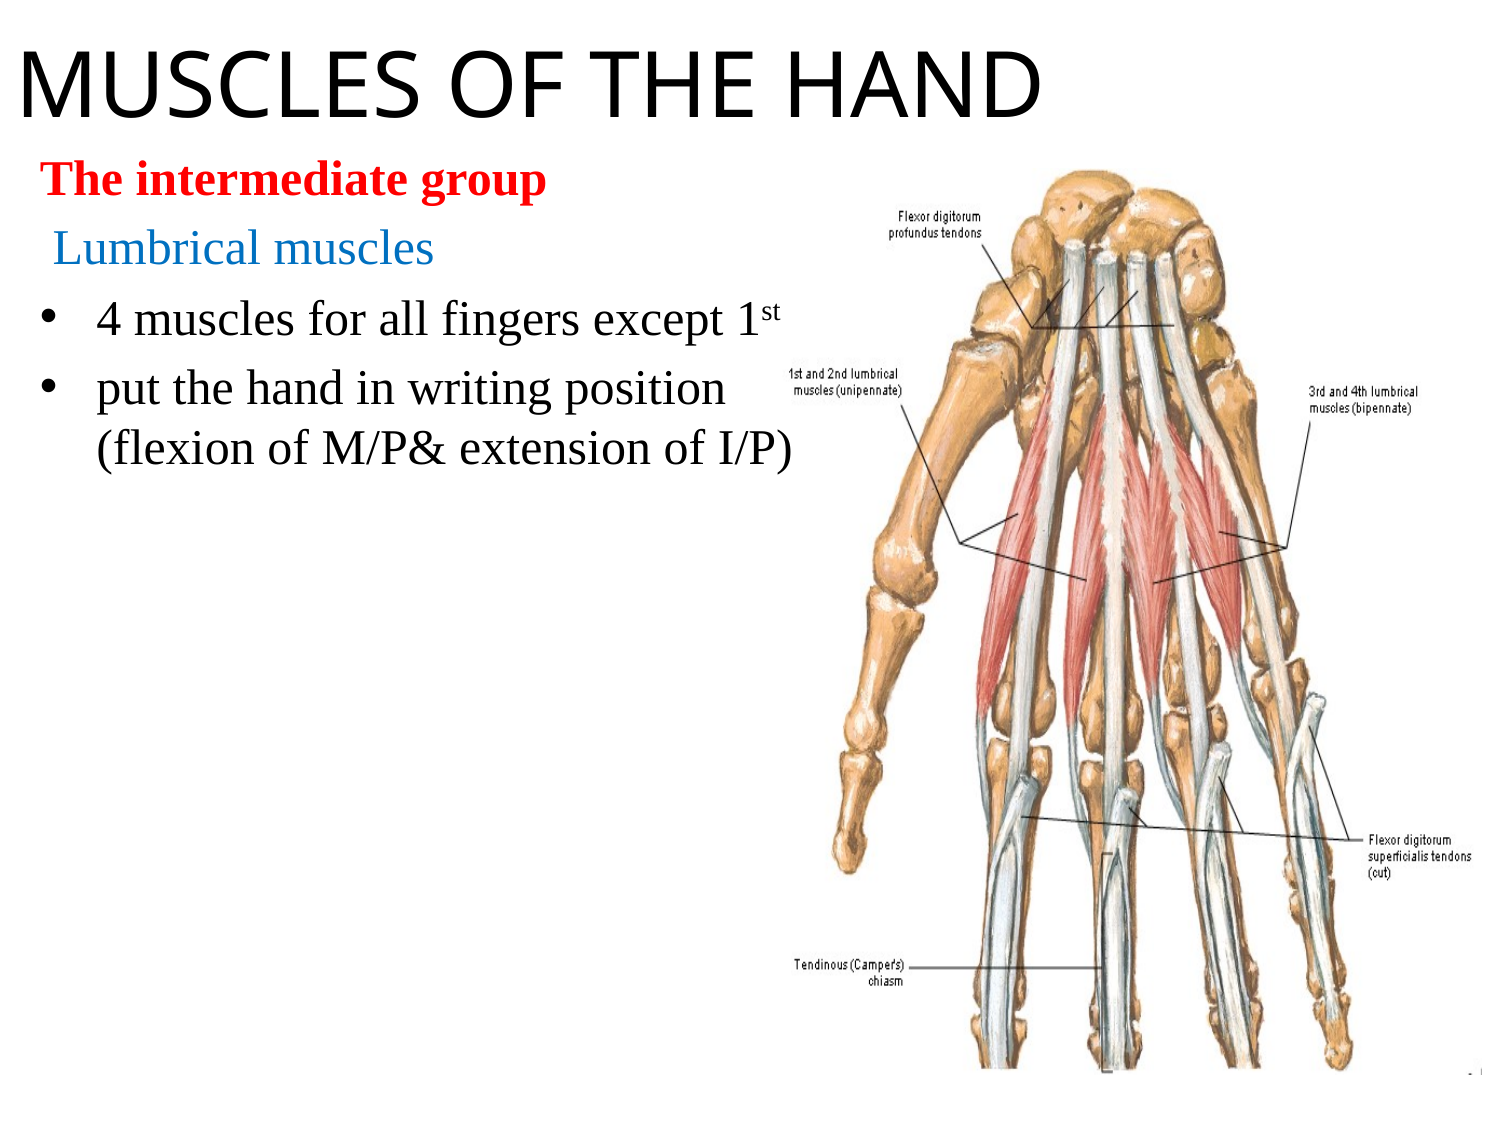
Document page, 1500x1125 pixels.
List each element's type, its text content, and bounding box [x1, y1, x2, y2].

picture [774, 168, 1482, 1076]
title MUSCLES OF THE HAND [0, 0, 1500, 163]
list The intermediate group Lumbrical muscles 4 muscles for all fingers except 1st put the hand in writing position (flexion of M/P& extension of I/P) [24, 137, 1400, 1100]
